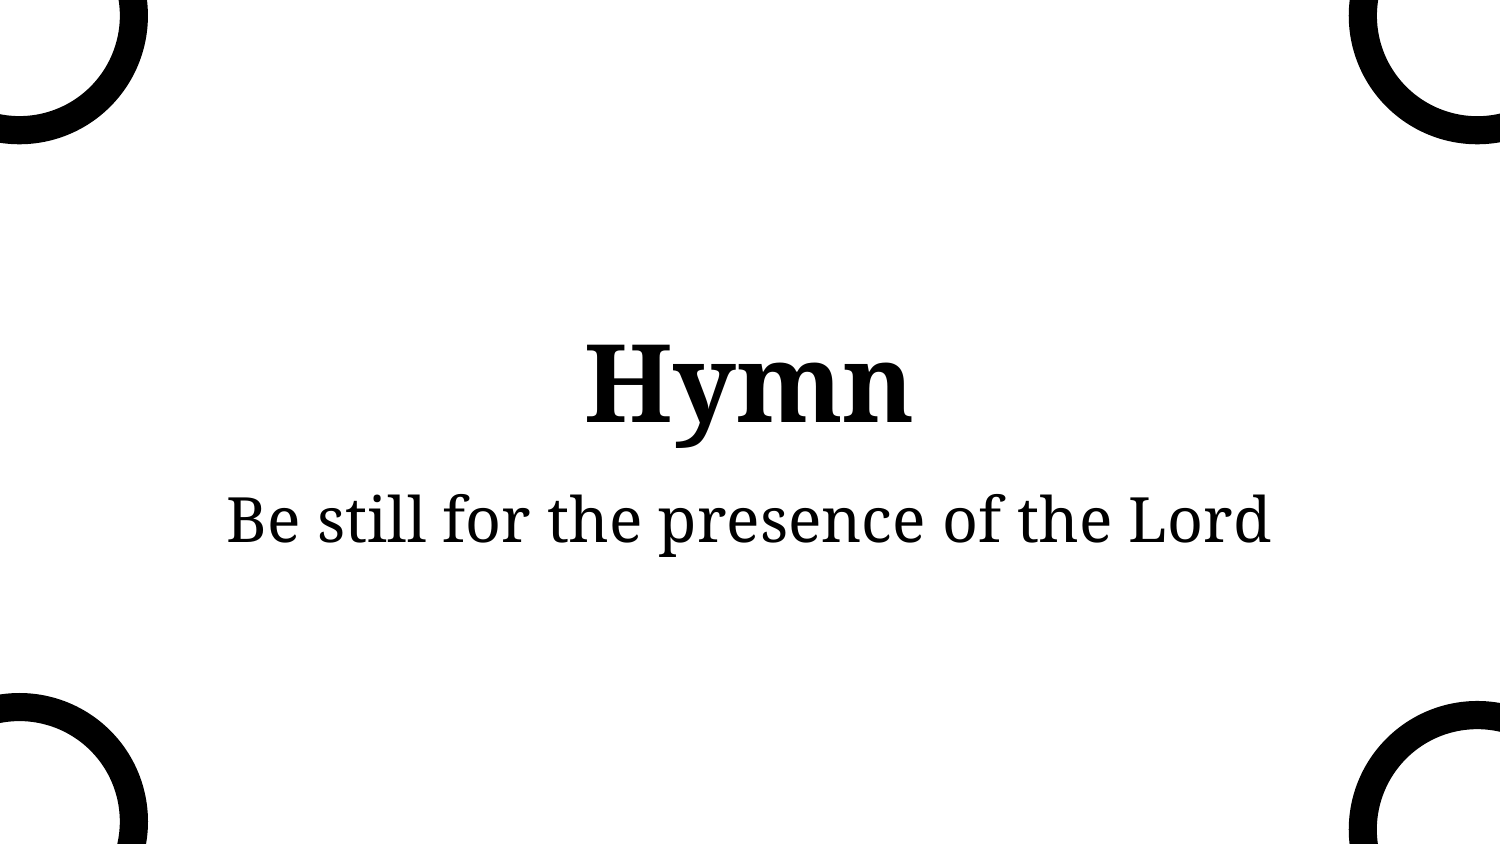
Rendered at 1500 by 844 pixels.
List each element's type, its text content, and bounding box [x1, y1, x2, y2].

text_box [0, 0, 148, 145]
subtitle Be still for the presence of the Lord [51, 464, 1449, 595]
title Hymn [51, 122, 1449, 459]
text_box [0, 692, 149, 844]
text_box [1348, 700, 1500, 844]
text_box [1348, 0, 1500, 145]
